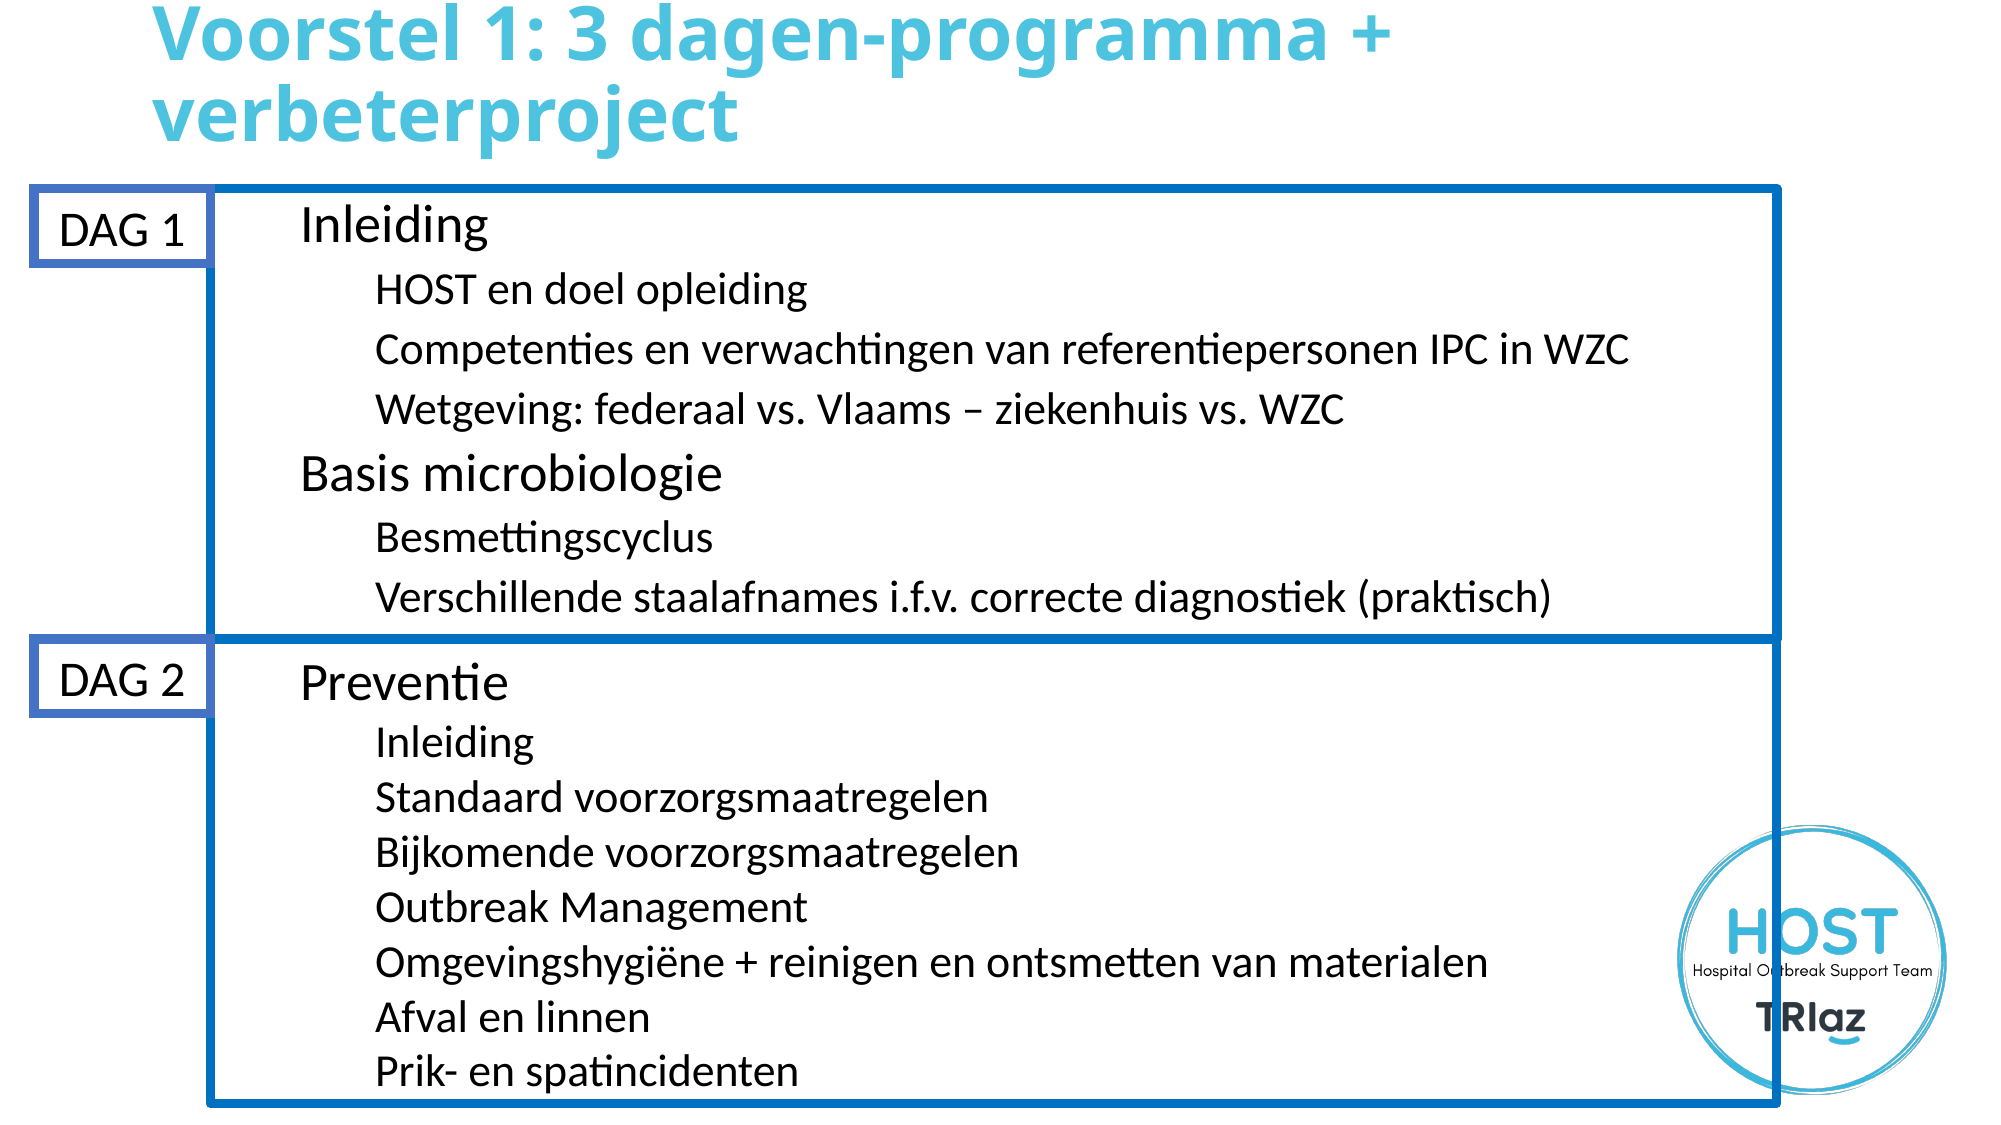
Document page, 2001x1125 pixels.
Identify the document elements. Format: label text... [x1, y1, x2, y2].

text_box DAG 1 [33, 188, 211, 265]
picture [1777, 818, 1954, 1102]
list Inleiding HOST en doel opleiding Competenties en verwachtingen van referentiepersonen IPC in WZC Wetgeving: federaal vs. Vlaams – ziekenhuis vs. WZC Basis microbiologie Besmettingscyclus Verschillende staalafnames i.f.v. correcte diagnostiek (praktisch) [210, 188, 1777, 638]
text_box DAG 2 [33, 638, 211, 715]
title Voorstel 1: 3 dagen-programma + verbeterproject [137, 60, 1856, 166]
text_box Preventie Inleiding Standaard voorzorgsmaatregelen Bijkomende voorzorgsmaatregelen Outbreak Management Omgevingshygiëne + reinigen en ontsmetten van materialen Afval en linnen Prik- en spatincidenten [210, 638, 1777, 1104]
